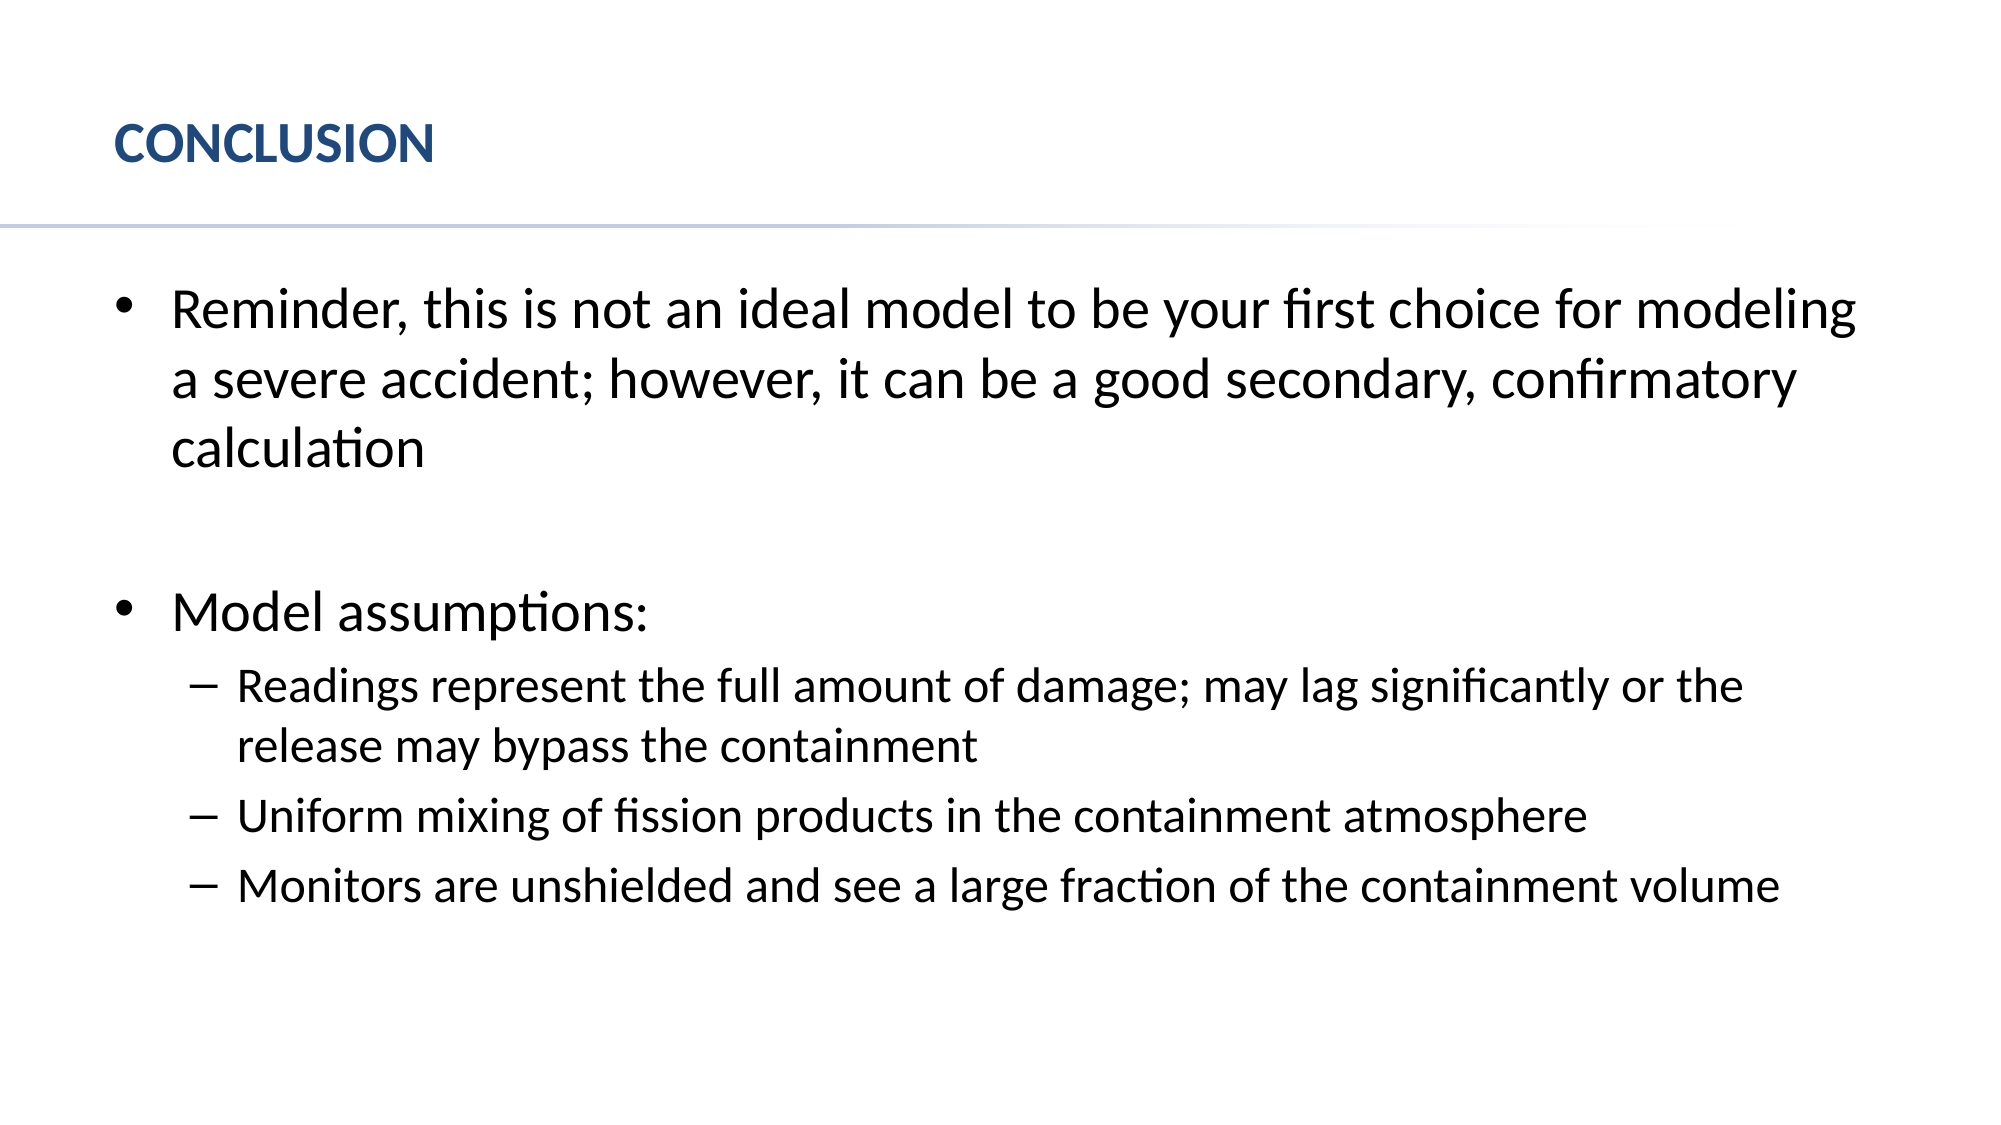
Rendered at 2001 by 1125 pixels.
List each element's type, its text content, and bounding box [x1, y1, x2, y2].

list Reminder, this is not an ideal model to be your first choice for modeling a severe accident; however, it can be a good secondary, confirmatory calculation Model assumptions: Readings represent the full amount of damage; may lag significantly or the release may bypass the containment Uniform mixing of fission products in the containment atmosphere Monitors are unshielded and see a large fraction of the containment volume [99, 262, 1900, 1075]
title Conclusion [99, 45, 1900, 233]
